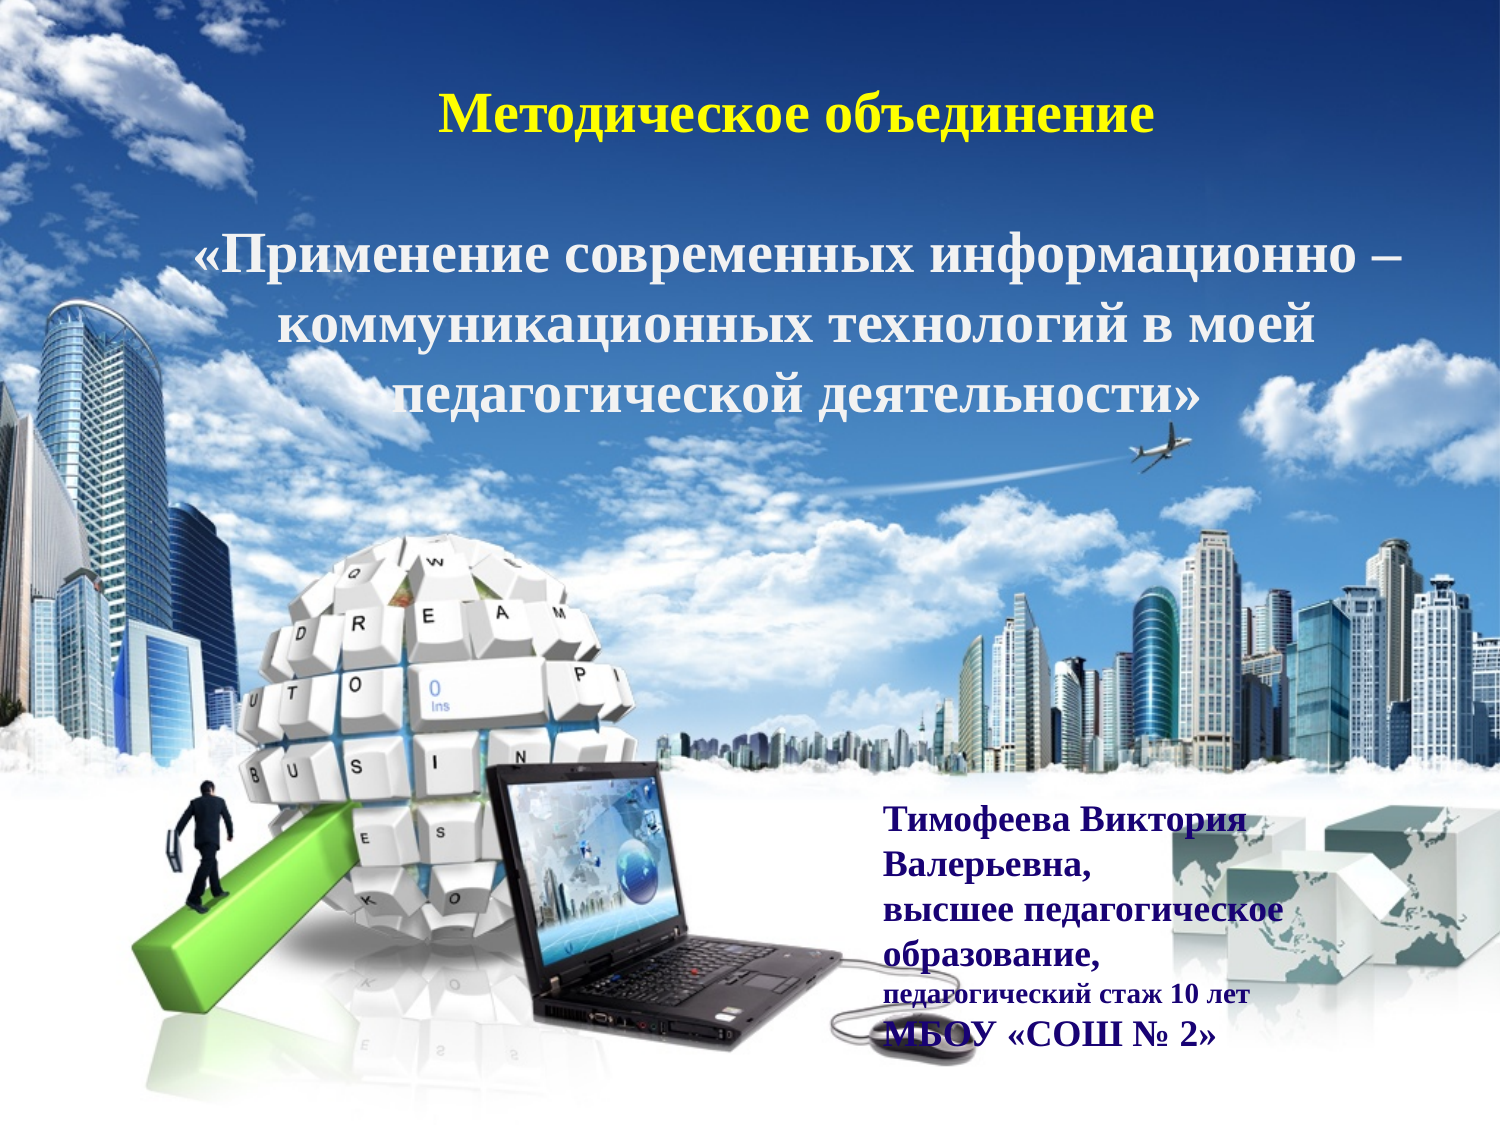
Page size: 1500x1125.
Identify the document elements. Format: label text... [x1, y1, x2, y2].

text_box Тимофеева Виктория Валерьевна, высшее педагогическое образование, педагогический стаж 10 лет МБОУ «СОШ № 2» [868, 786, 1447, 1062]
text_box Методическое объединение «Применение современных информационно – коммуникационных технологий в моей педагогической деятельности» [171, 66, 1424, 431]
picture [0, 0, 1500, 1125]
